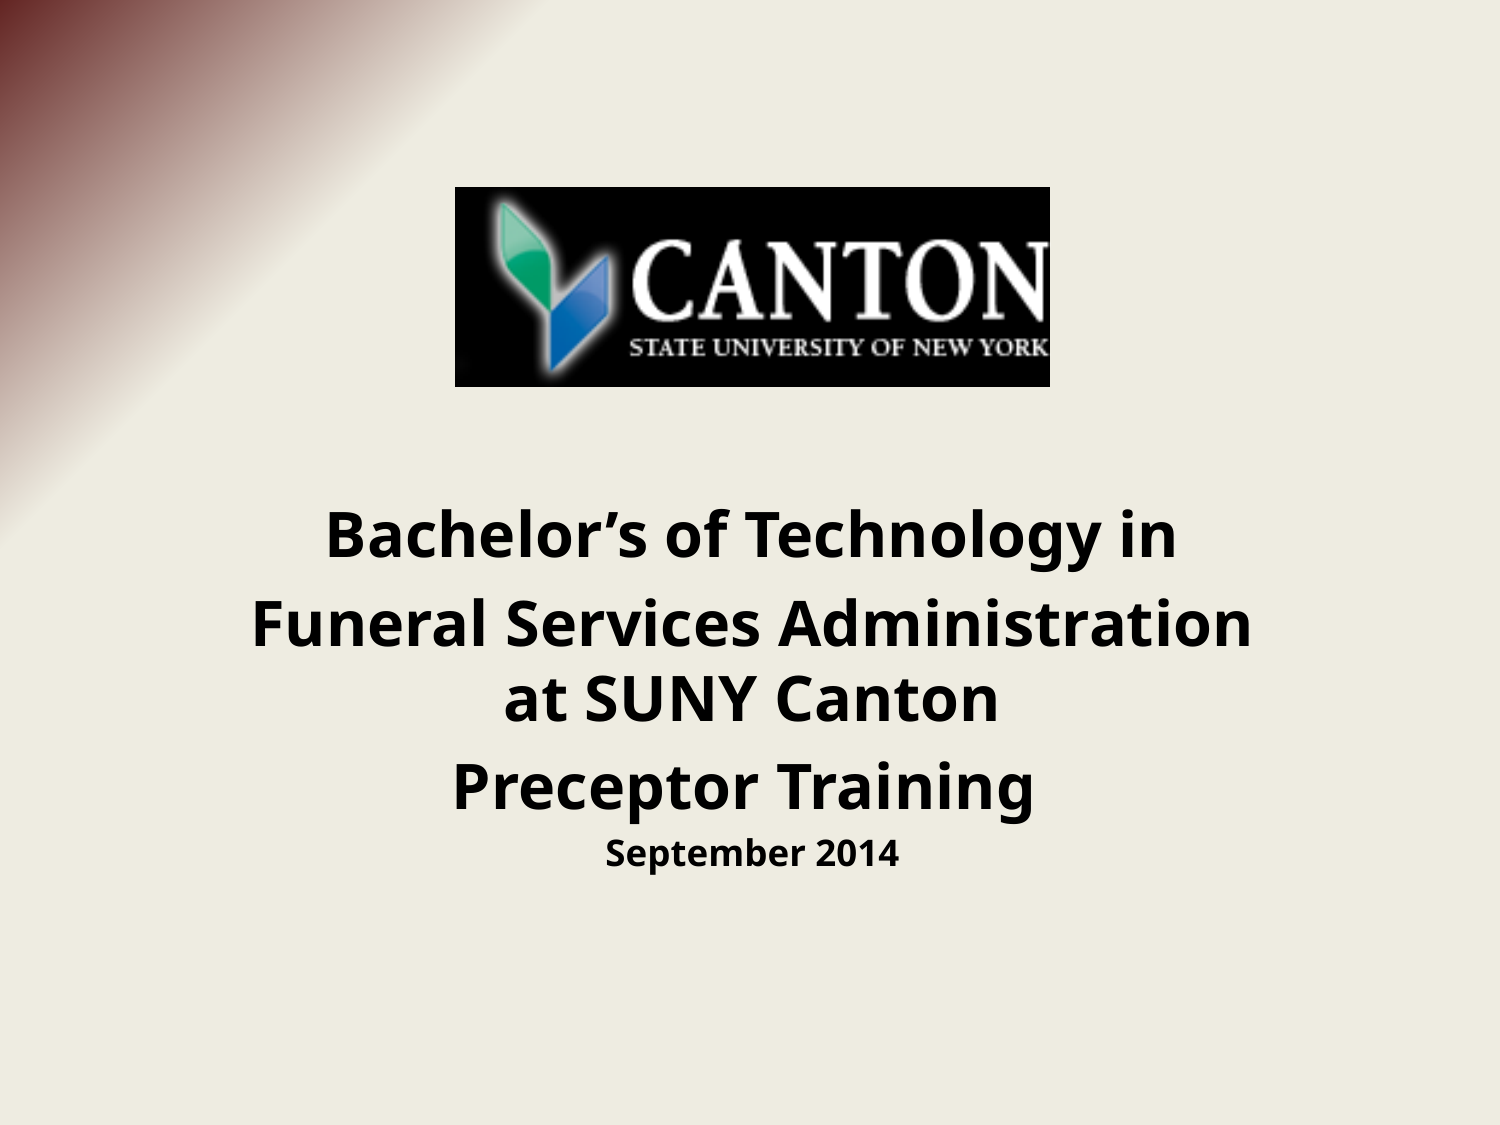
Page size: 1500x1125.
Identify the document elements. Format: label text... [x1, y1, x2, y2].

subtitle Bachelor’s of Technology in Funeral Services Administration at SUNY Canton Preceptor Training September 2014 [227, 487, 1278, 888]
picture [454, 187, 1051, 388]
